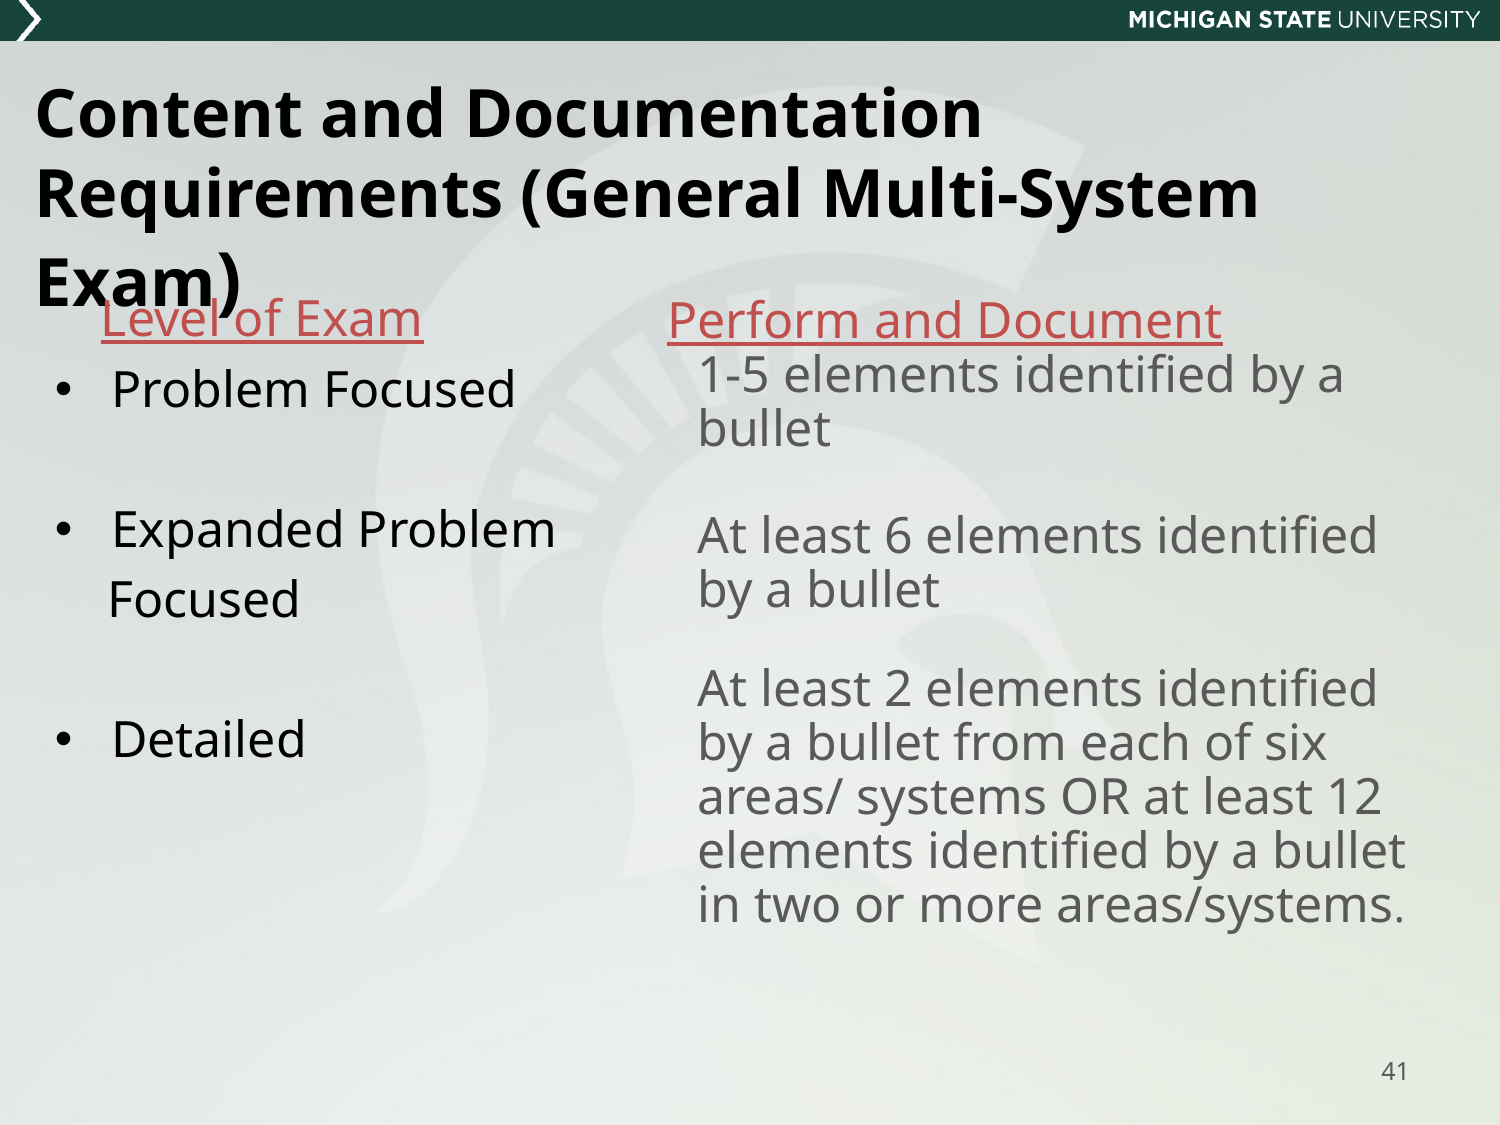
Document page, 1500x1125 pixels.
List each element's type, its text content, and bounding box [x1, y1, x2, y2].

list Perform and Document 1-5 elements identified by a bullet At least 6 elements identified by a bullet At least 2 elements identified by a bullet from each of six areas/ systems OR at least 12 elements identified by a bullet in two or more areas/systems. [626, 287, 1450, 1075]
slide_number 41 [1074, 1042, 1425, 1103]
picture [0, 0, 1500, 1125]
list Level of Exam Problem Focused Expanded Problem Focused Detailed [40, 270, 627, 1000]
title Content and Documentation Requirements (General Multi-System Exam) [20, 63, 1471, 288]
